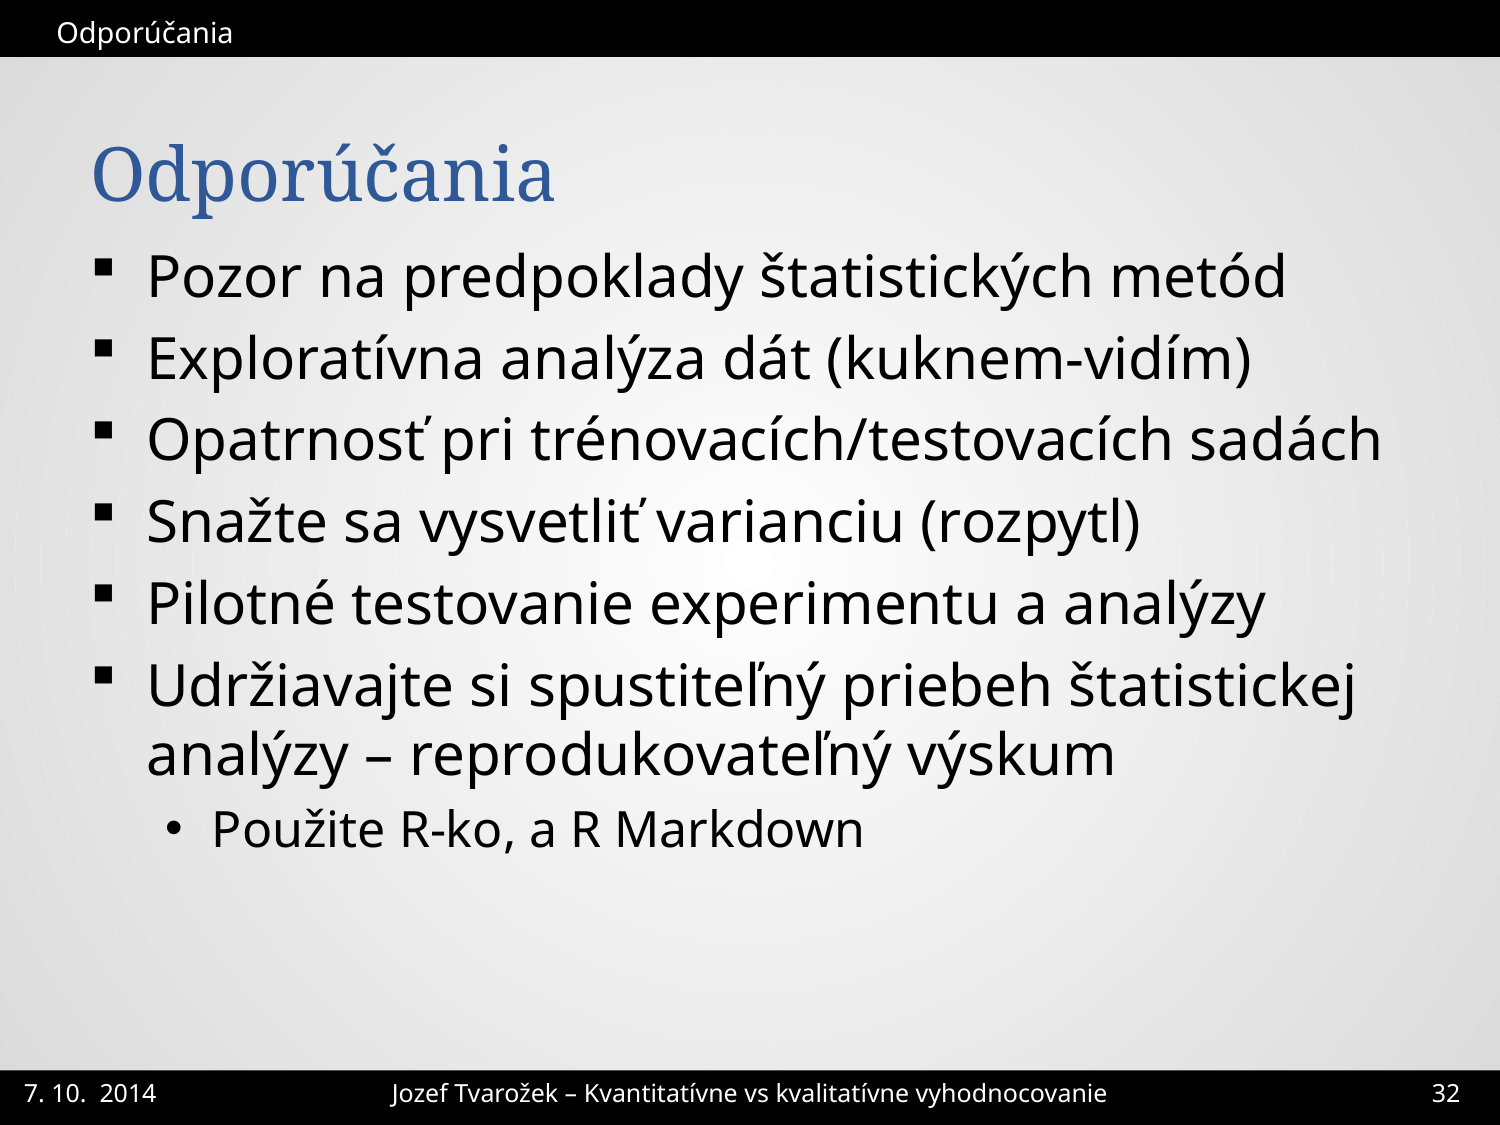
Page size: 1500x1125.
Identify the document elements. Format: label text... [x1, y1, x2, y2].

footer Jozef Tvarožek – Kvantitatívne vs kvalitatívne vyhodnocovanie [371, 1070, 1128, 1114]
list Odporúčania [41, 6, 1459, 58]
title Odporúčania [75, 103, 1425, 209]
list Pozor na predpoklady štatistických metód Exploratívna analýza dát (kuknem-vidím) Opatrnosť pri trénovacích/testovacích sadách Snažte sa vysvetliť varianciu (rozpytl) Pilotné testovanie experimentu a analýzy Udržiavajte si spustiteľný priebeh štatistickej analýzy – reprodukovateľný výskum Použite R-ko, a R Markdown [74, 231, 1426, 1048]
